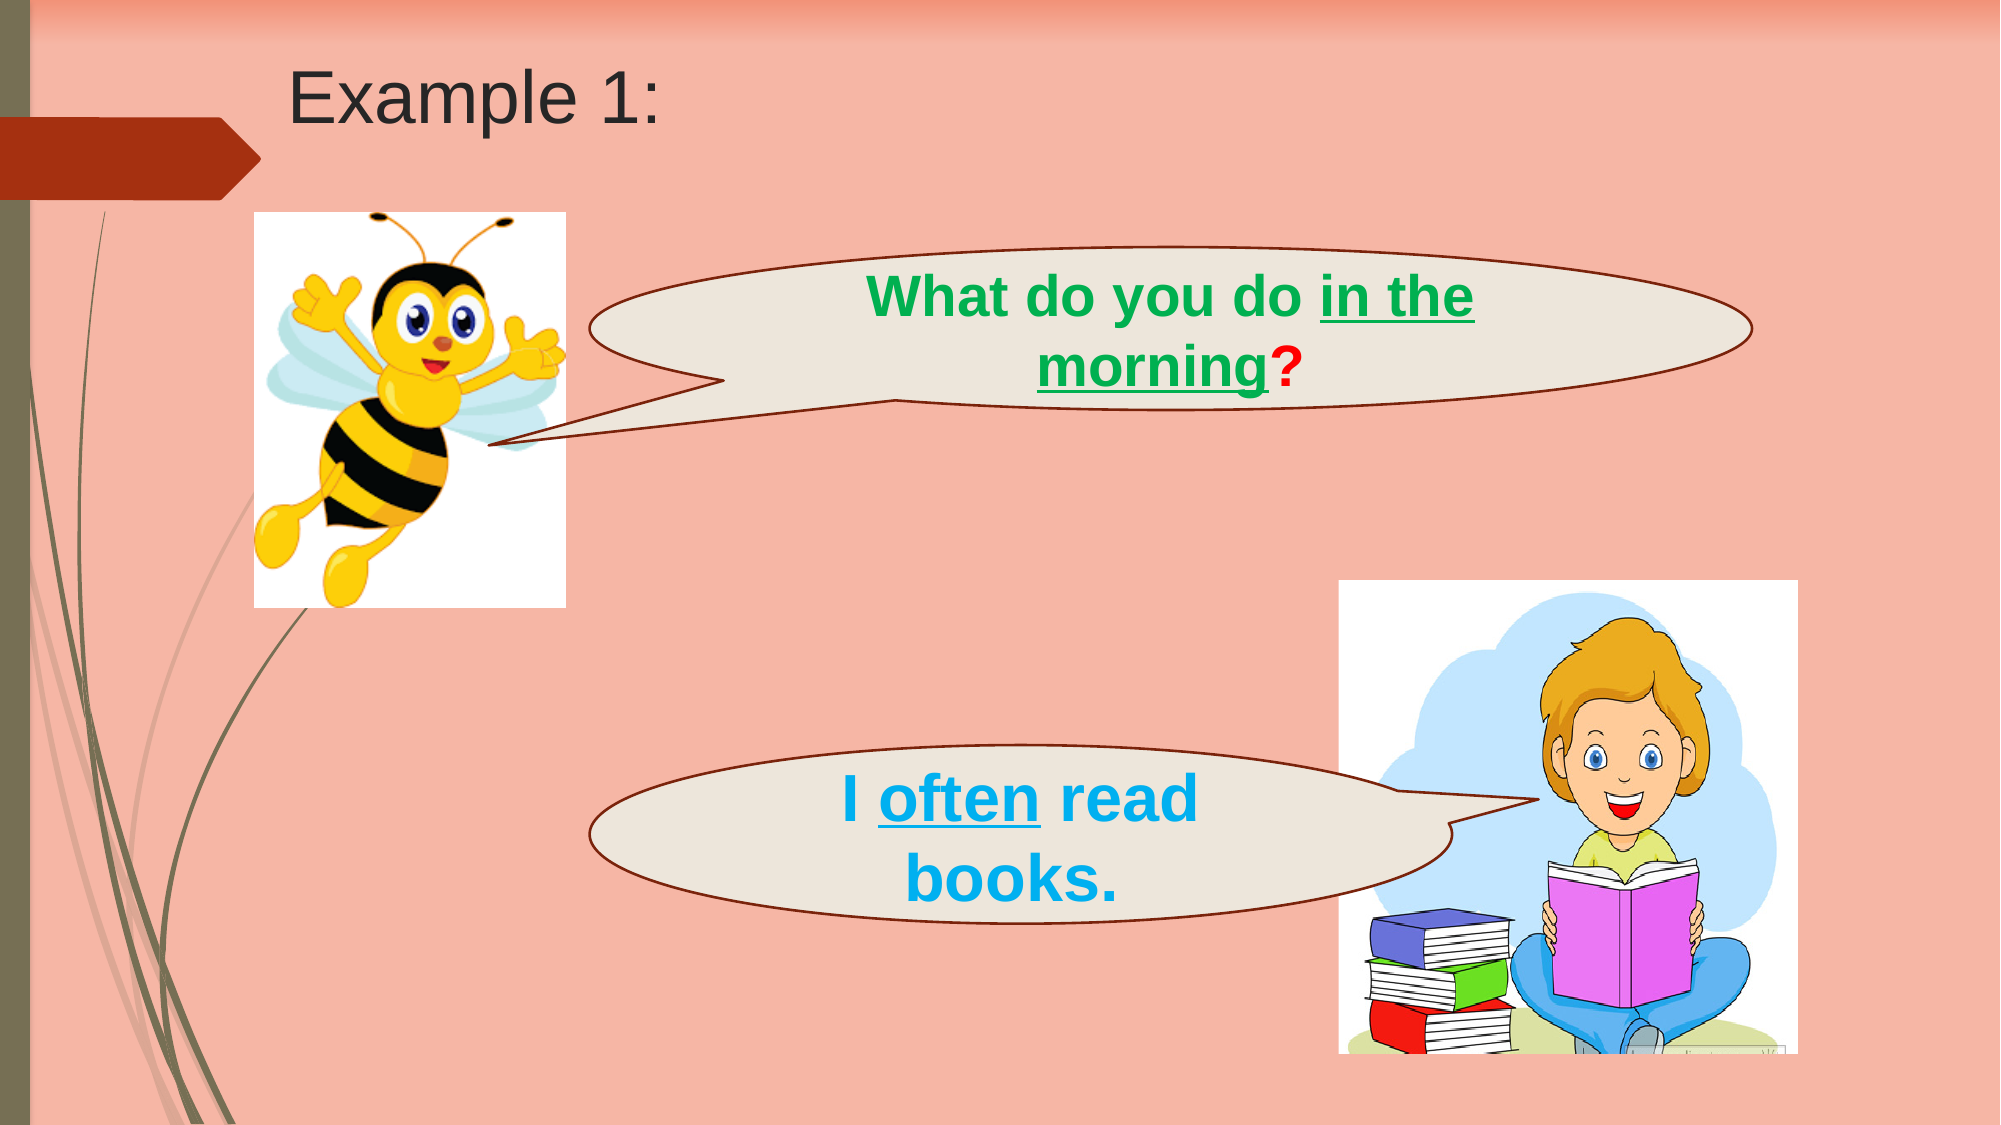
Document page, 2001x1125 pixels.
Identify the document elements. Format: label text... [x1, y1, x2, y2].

text_box I often read books. [588, 743, 1333, 925]
picture [254, 212, 567, 608]
picture [1338, 580, 1799, 1054]
title Example 1: [271, 40, 768, 166]
text_box What do you do in the morning? [570, 245, 1754, 438]
